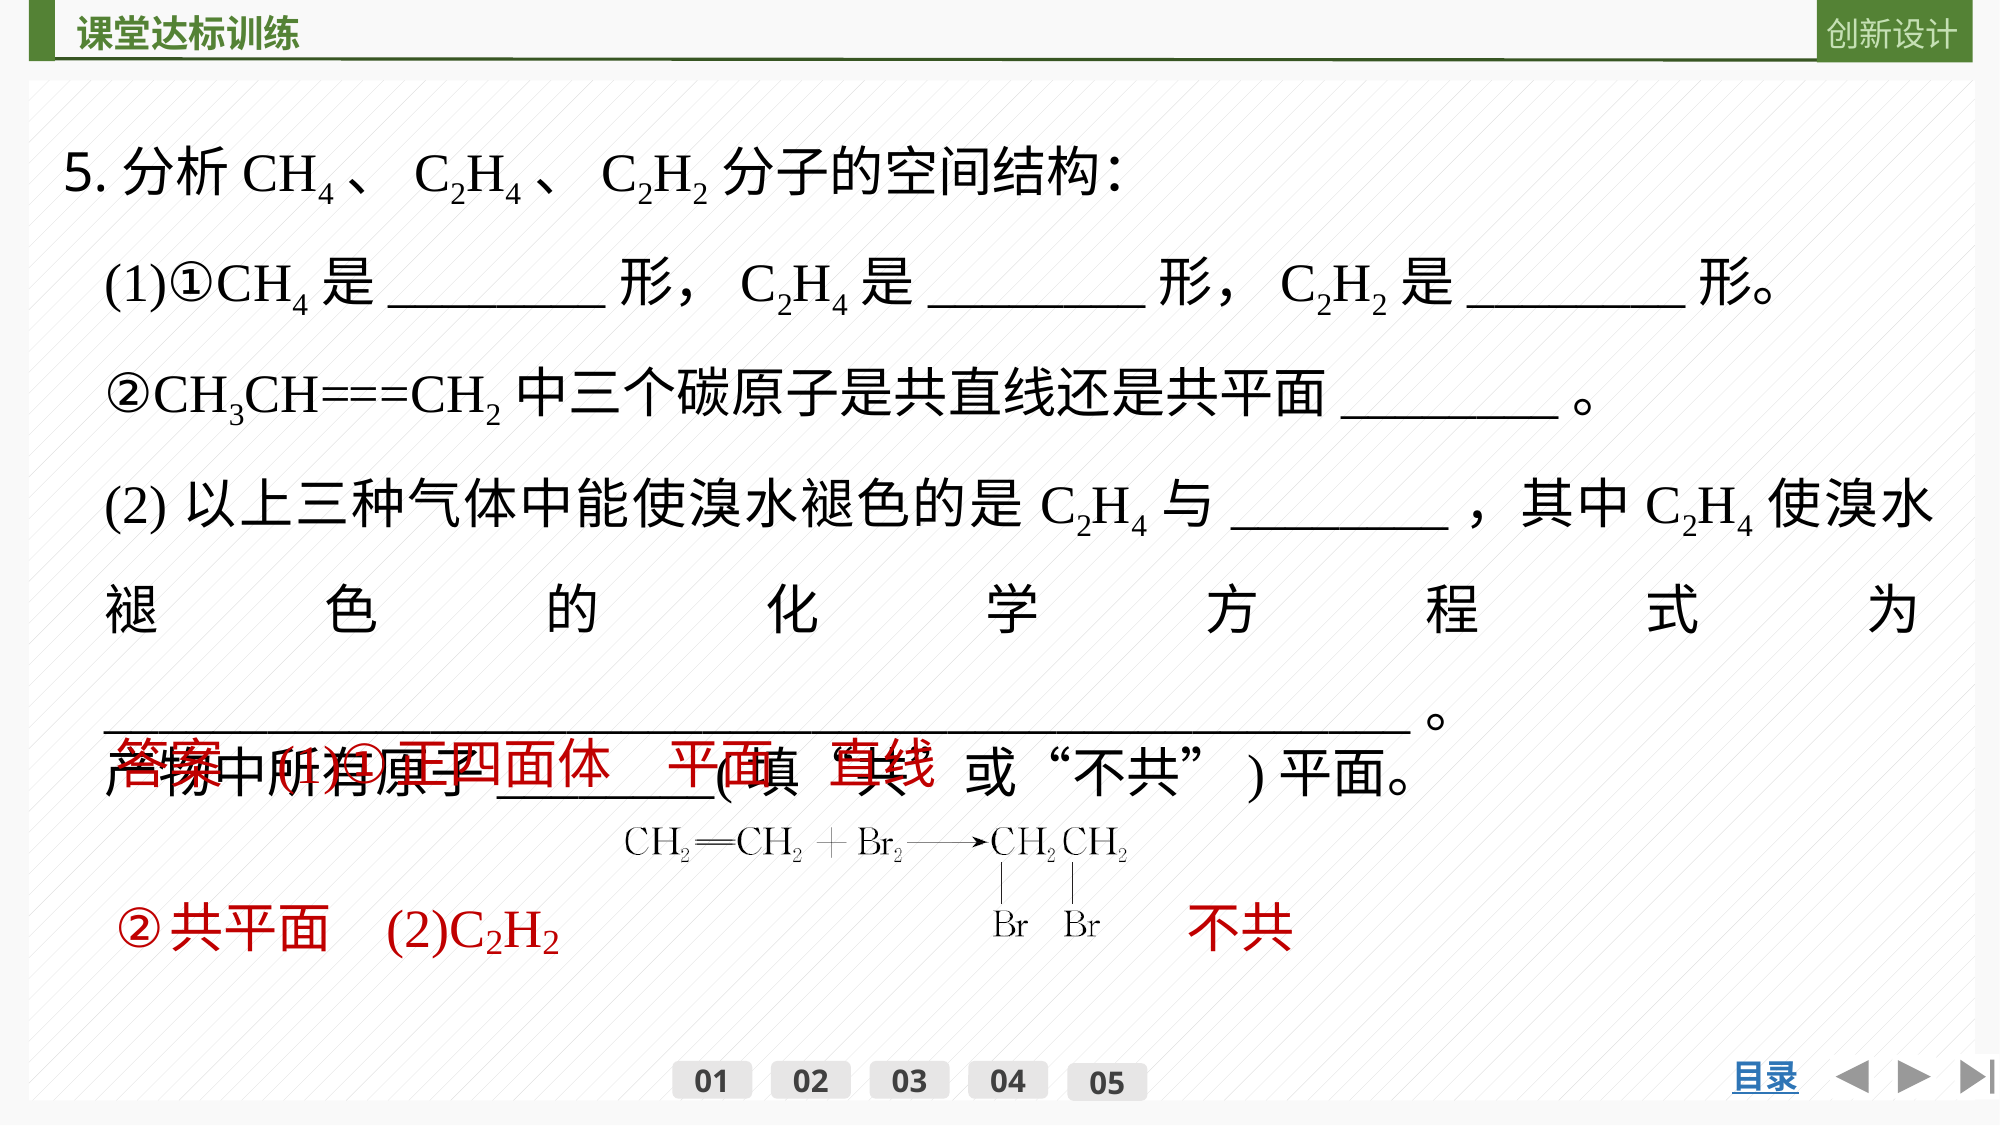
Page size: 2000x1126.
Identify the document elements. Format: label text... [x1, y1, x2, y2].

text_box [115, 714, 1901, 973]
text_box (1)①CH4是________形，C2H4是________形，C2H2是________形。 ②CH3CH===CH2中三个碳原子是共直线还是共平面________。 (2)以上三种气体中能使溴水褪色的是C2H4与________，其中C2H4使溴水褪色的化学方程式为________________________________________________。 产物中所有原子________(填“共”或“不共”)平面。 [84, 200, 1955, 813]
text_box 5.分析CH4、C2H4、C2H2分子的空间结构： [42, 90, 1955, 221]
